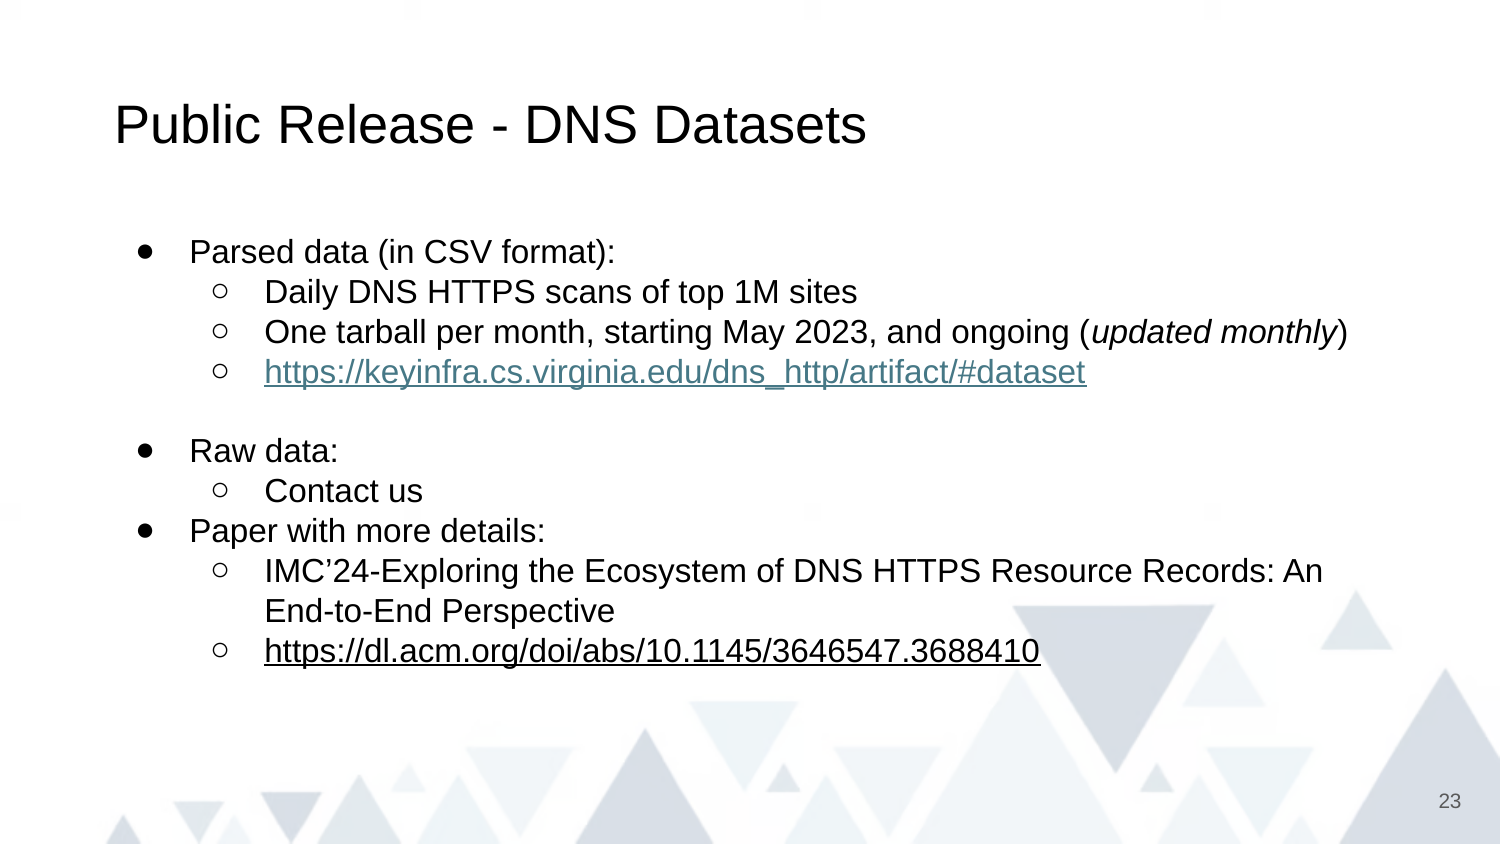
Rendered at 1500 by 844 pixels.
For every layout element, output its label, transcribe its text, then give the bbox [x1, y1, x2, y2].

slide_number 23 [1396, 777, 1473, 823]
list Parsed data (in CSV format): Daily DNS HTTPS scans of top 1M sites One tarball per month, starting May 2023, and ongoing (updated monthly) https://keyinfra.cs.virginia.edu/dns_http/artifact/#dataset Raw data: Contact us Paper with more details: IMC’24-Exploring the Ecosystem of DNS HTTPS Resource Records: An End-to-End Perspective https://dl.acm.org/doi/abs/10.1145/3646547.3688410 [103, 224, 1397, 760]
title Public Release - DNS Datasets [103, 44, 1397, 208]
